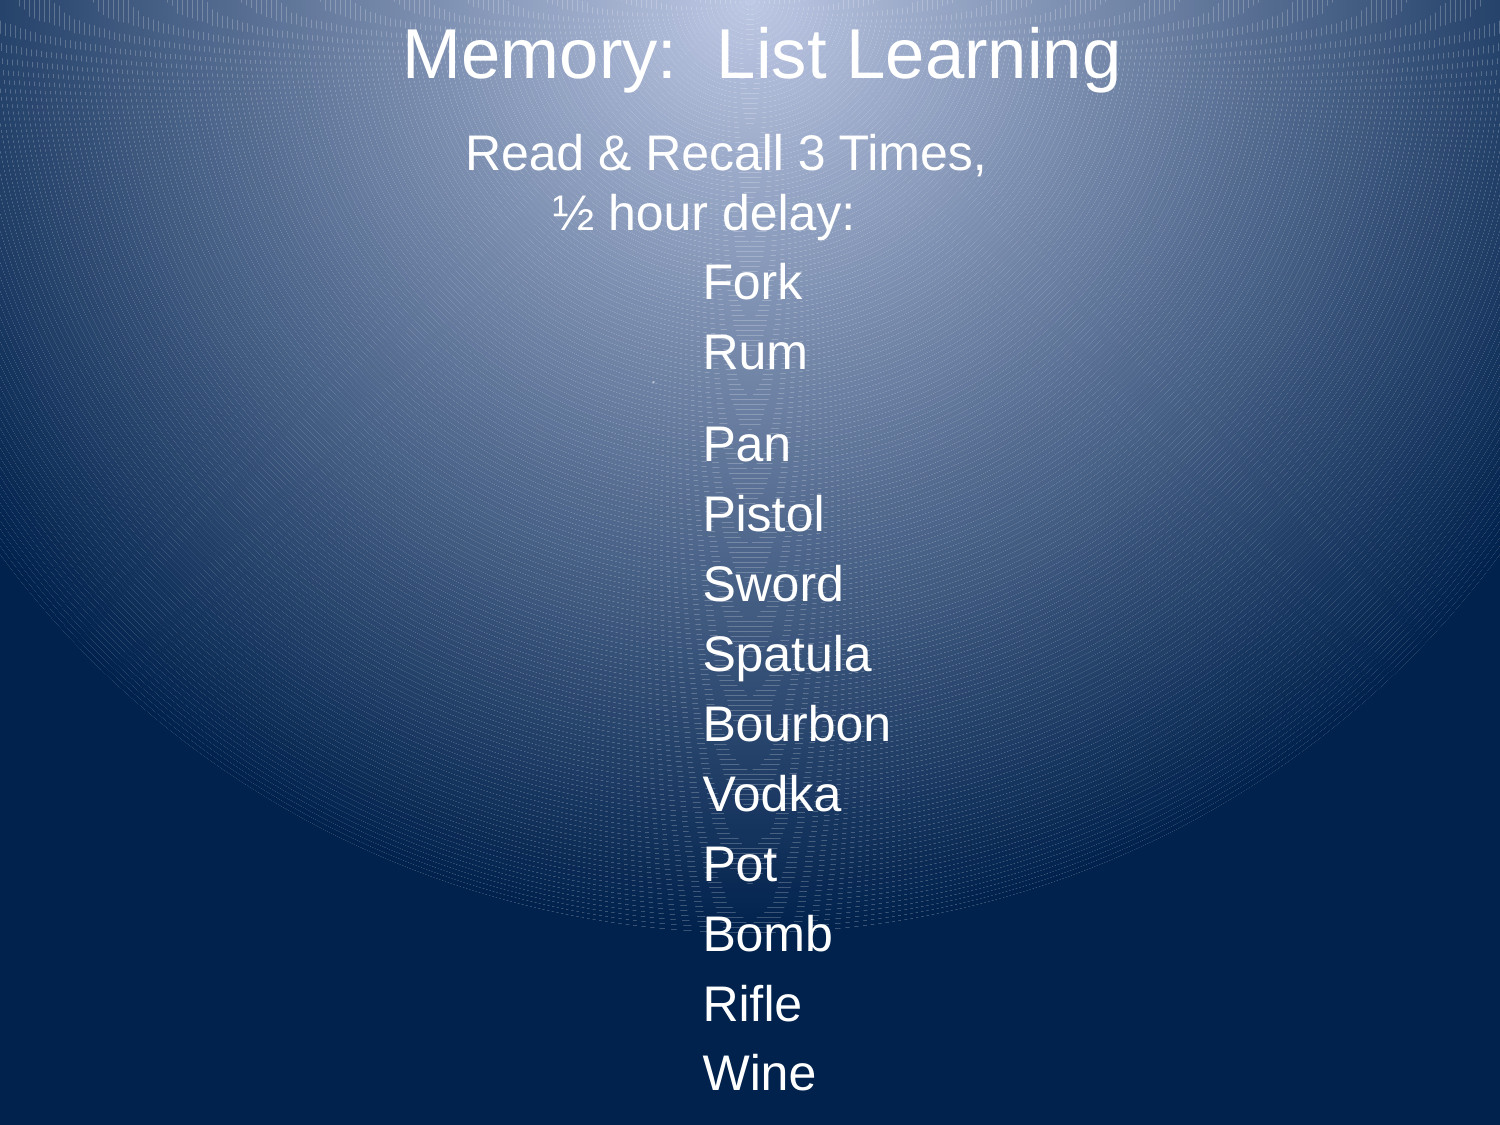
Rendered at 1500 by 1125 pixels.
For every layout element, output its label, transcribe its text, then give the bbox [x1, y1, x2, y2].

title Memory: List Learning [125, 0, 1400, 100]
list Read & Recall 3 Times, ½ hour delay: Fork Rum F Pan Pistol Sword Spatula Bourbon Vodka Pot Bomb Rifle Wine [450, 112, 1025, 1125]
